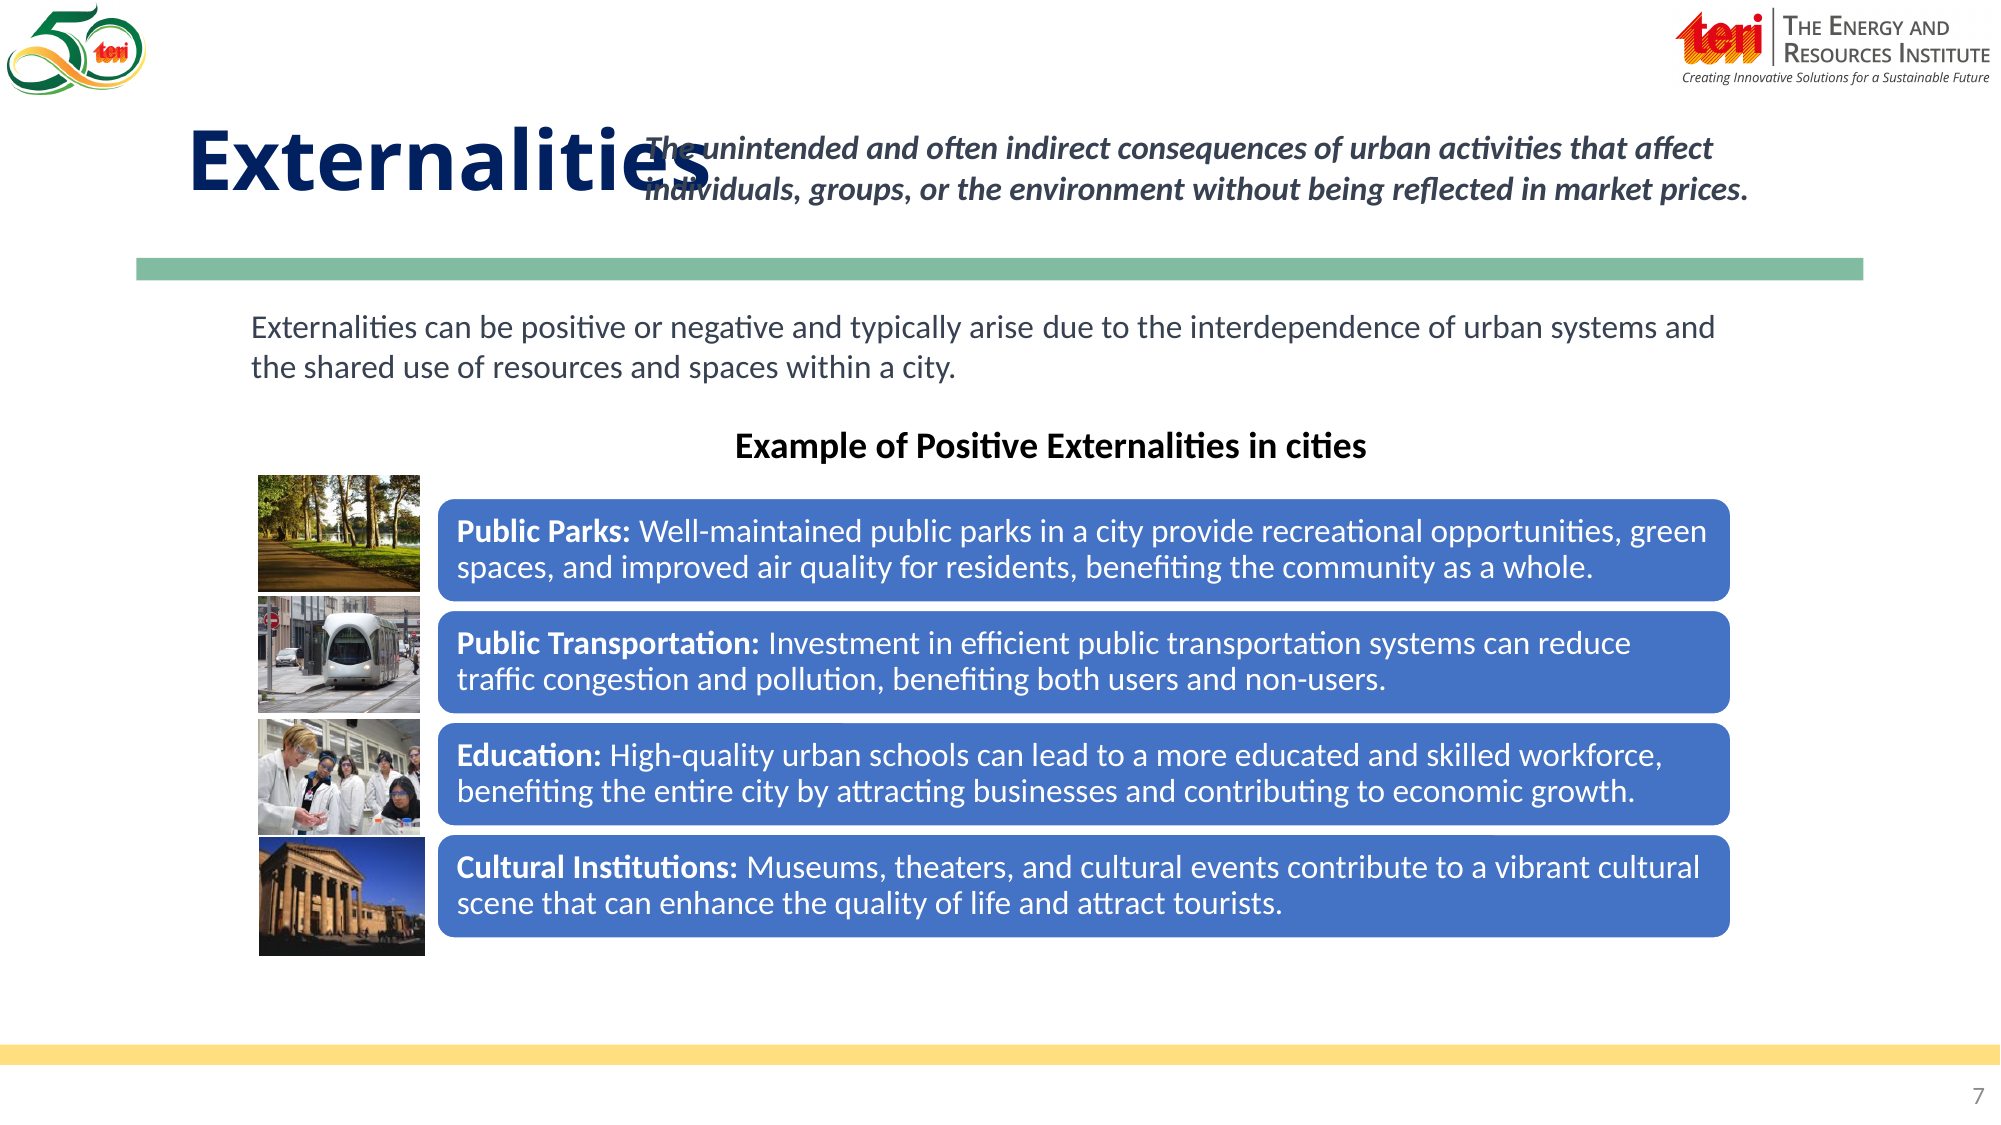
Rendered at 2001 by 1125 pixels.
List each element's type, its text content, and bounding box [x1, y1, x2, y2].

text_box Externalities can be positive or negative and typically arise due to the interdependence of urban systems and the shared use of resources and spaces within a city.​ [235, 297, 1764, 393]
slide_number 7 [1844, 1065, 2000, 1124]
title Externalities [171, 0, 1896, 217]
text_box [258, 413, 1732, 1008]
picture [1896, 1, 2001, 95]
text_box The unintended and often indirect consequences of urban activities that affect individuals, groups, or the environment without being reflected in market prices. [629, 119, 1791, 215]
picture [7, 2, 146, 95]
